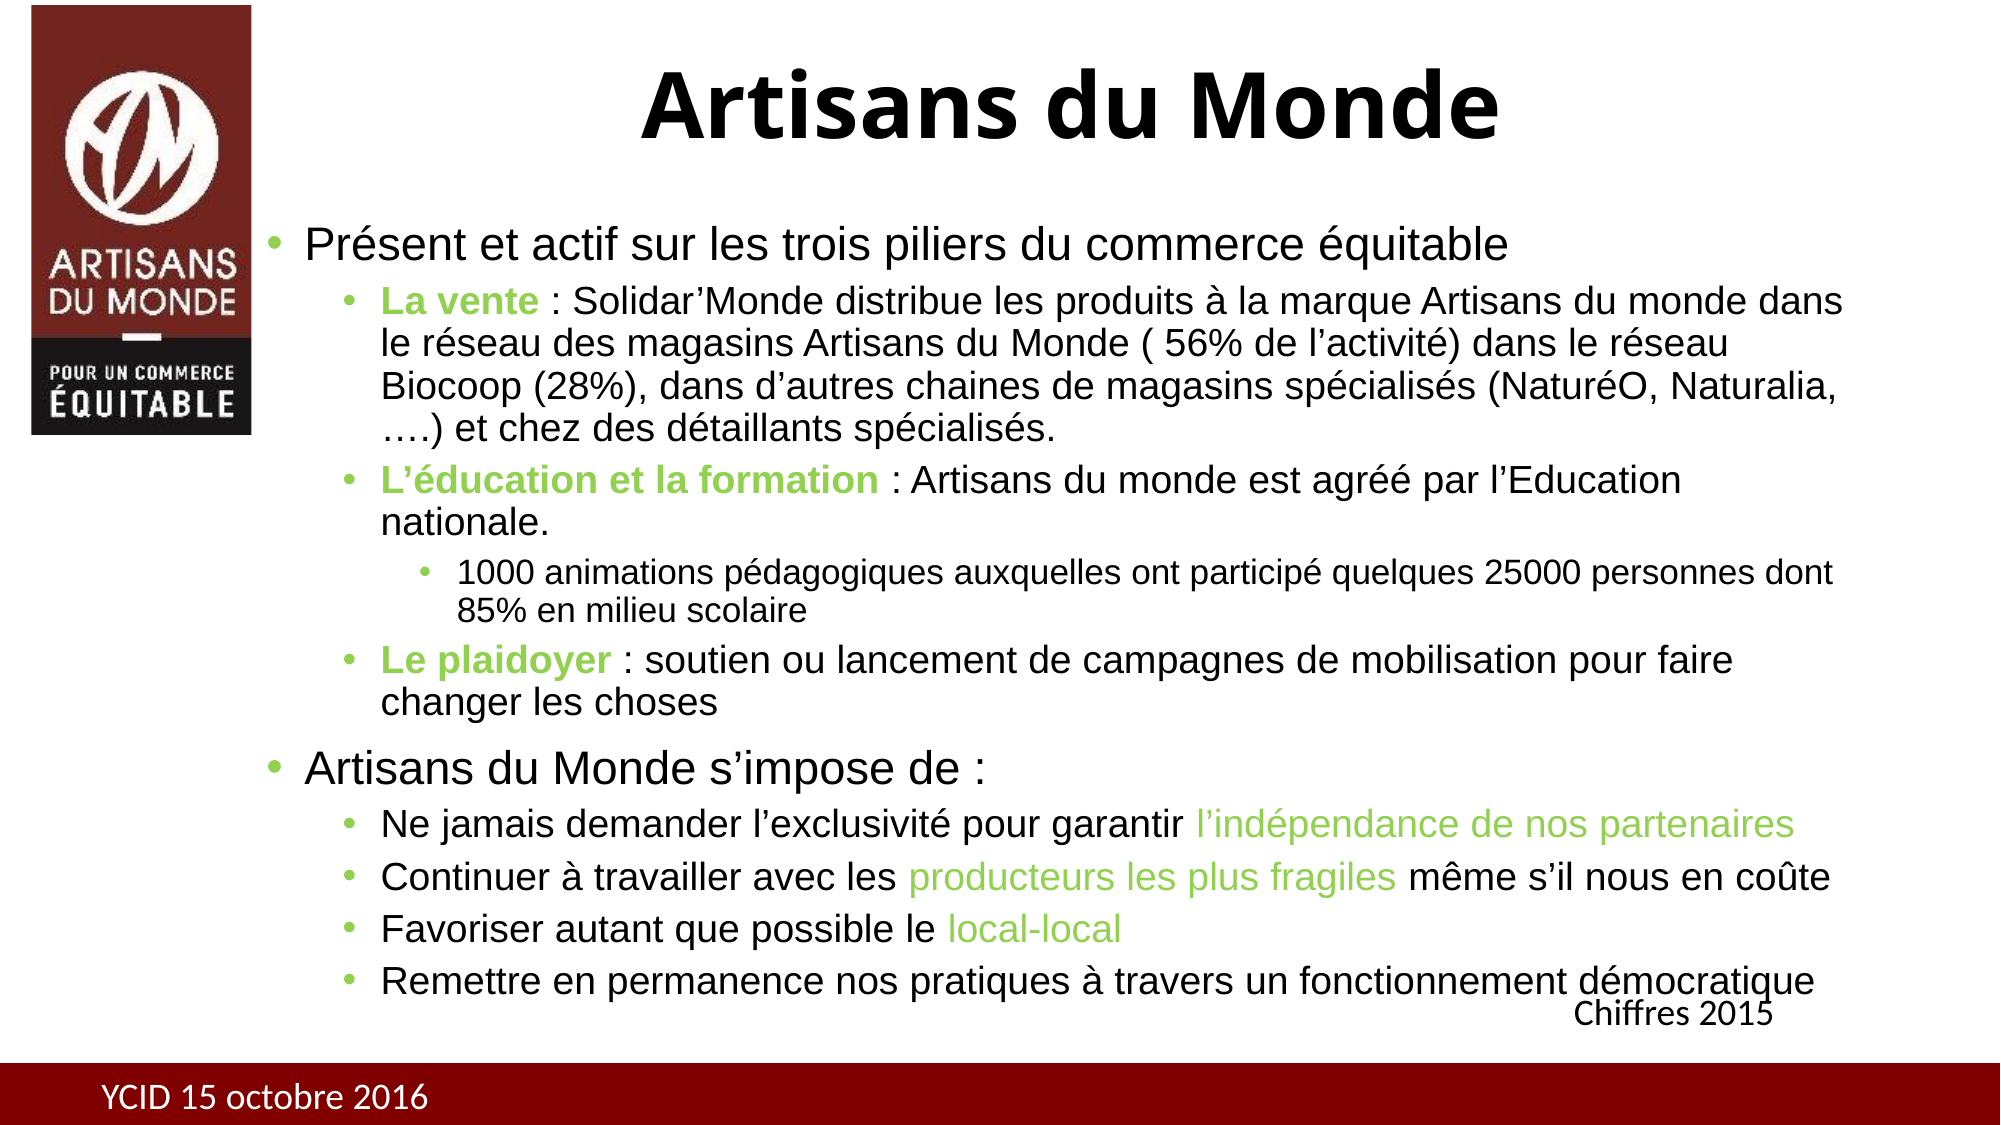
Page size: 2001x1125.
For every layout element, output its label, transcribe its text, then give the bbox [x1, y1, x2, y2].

title Artisans du Monde [280, 27, 1863, 191]
text_box Chiffres 2015 [1559, 980, 1836, 1040]
picture [0, 1063, 2000, 1125]
picture [31, 5, 252, 435]
list Présent et actif sur les trois piliers du commerce équitable La vente : Solidar’Monde distribue les produits à la marque Artisans du monde dans le réseau des magasins Artisans du Monde ( 56% de l’activité) dans le réseau Biocoop (28%), dans d’autres chaines de magasins spécialisés (NaturéO, Naturalia, ….) et chez des détaillants spécialisés. L’éducation et la formation : Artisans du monde est agréé par l’Education nationale. 1000 animations pédagogiques auxquelles ont participé quelques 25000 personnes dont 85% en milieu scolaire Le plaidoyer : soutien ou lancement de campagnes de mobilisation pour faire changer les choses Artisans du Monde s’impose de : Ne jamais demander l’exclusivité pour garantir l’indépendance de nos partenaires Continuer à travailler avec les producteurs les plus fragiles même s’il nous en coûte Favoriser autant que possible le local-local Remettre en permanence nos pratiques à travers un fonctionnement démocratique [251, 212, 1863, 1014]
